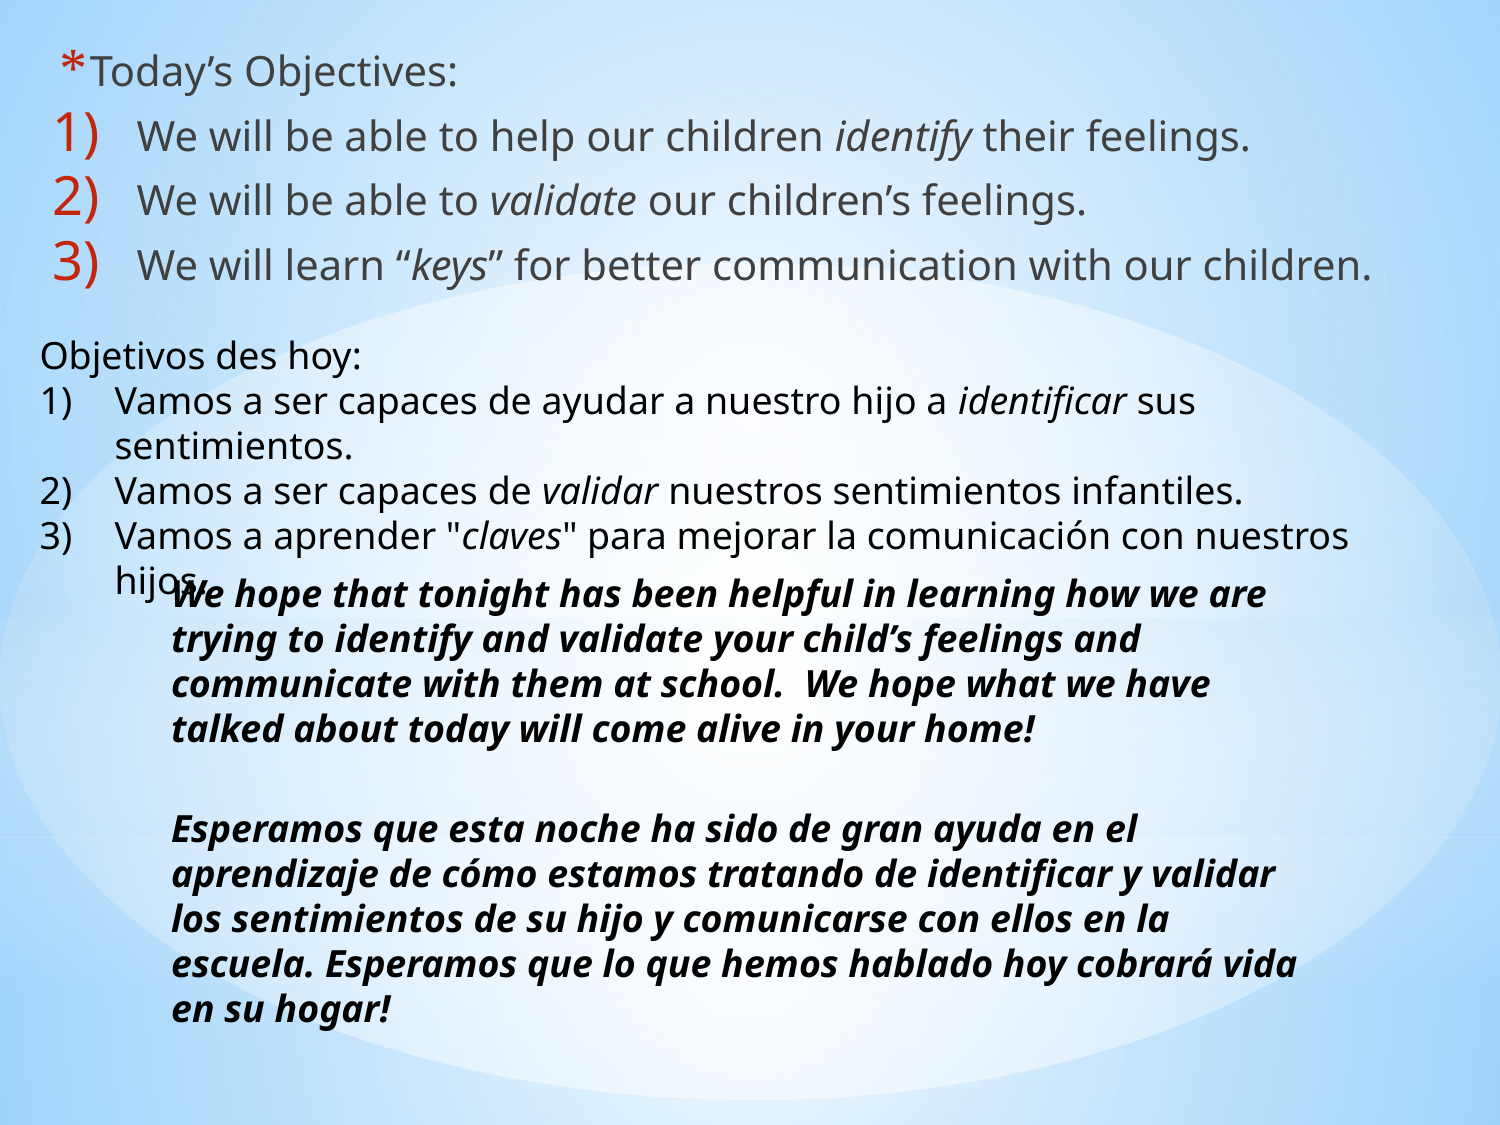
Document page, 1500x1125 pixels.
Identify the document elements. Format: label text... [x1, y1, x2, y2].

text_box Today’s Objectives: We will be able to help our children identify their feelings. We will be able to validate our children’s feelings. We will learn “keys” for better communication with our children. [37, 37, 1450, 324]
text_box Objetivos des hoy: Vamos a ser capaces de ayudar a nuestro hijo a identificar sus sentimientos. Vamos a ser capaces de validar nuestros sentimientos infantiles. Vamos a aprender "claves" para mejorar la comunicación con nuestros hijos. [24, 324, 1450, 610]
text_box We hope that tonight has been helpful in learning how we are trying to identify and validate your child’s feelings and communicate with them at school. We hope what we have talked about today will come alive in your home! Esperamos que esta noche ha sido de gran ayuda en el aprendizaje de cómo estamos tratando de identificar y validar los sentimientos de su hijo y comunicarse con ellos en la escuela. Esperamos que lo que hemos hablado hoy cobrará vida en su hogar! [156, 562, 1319, 1038]
